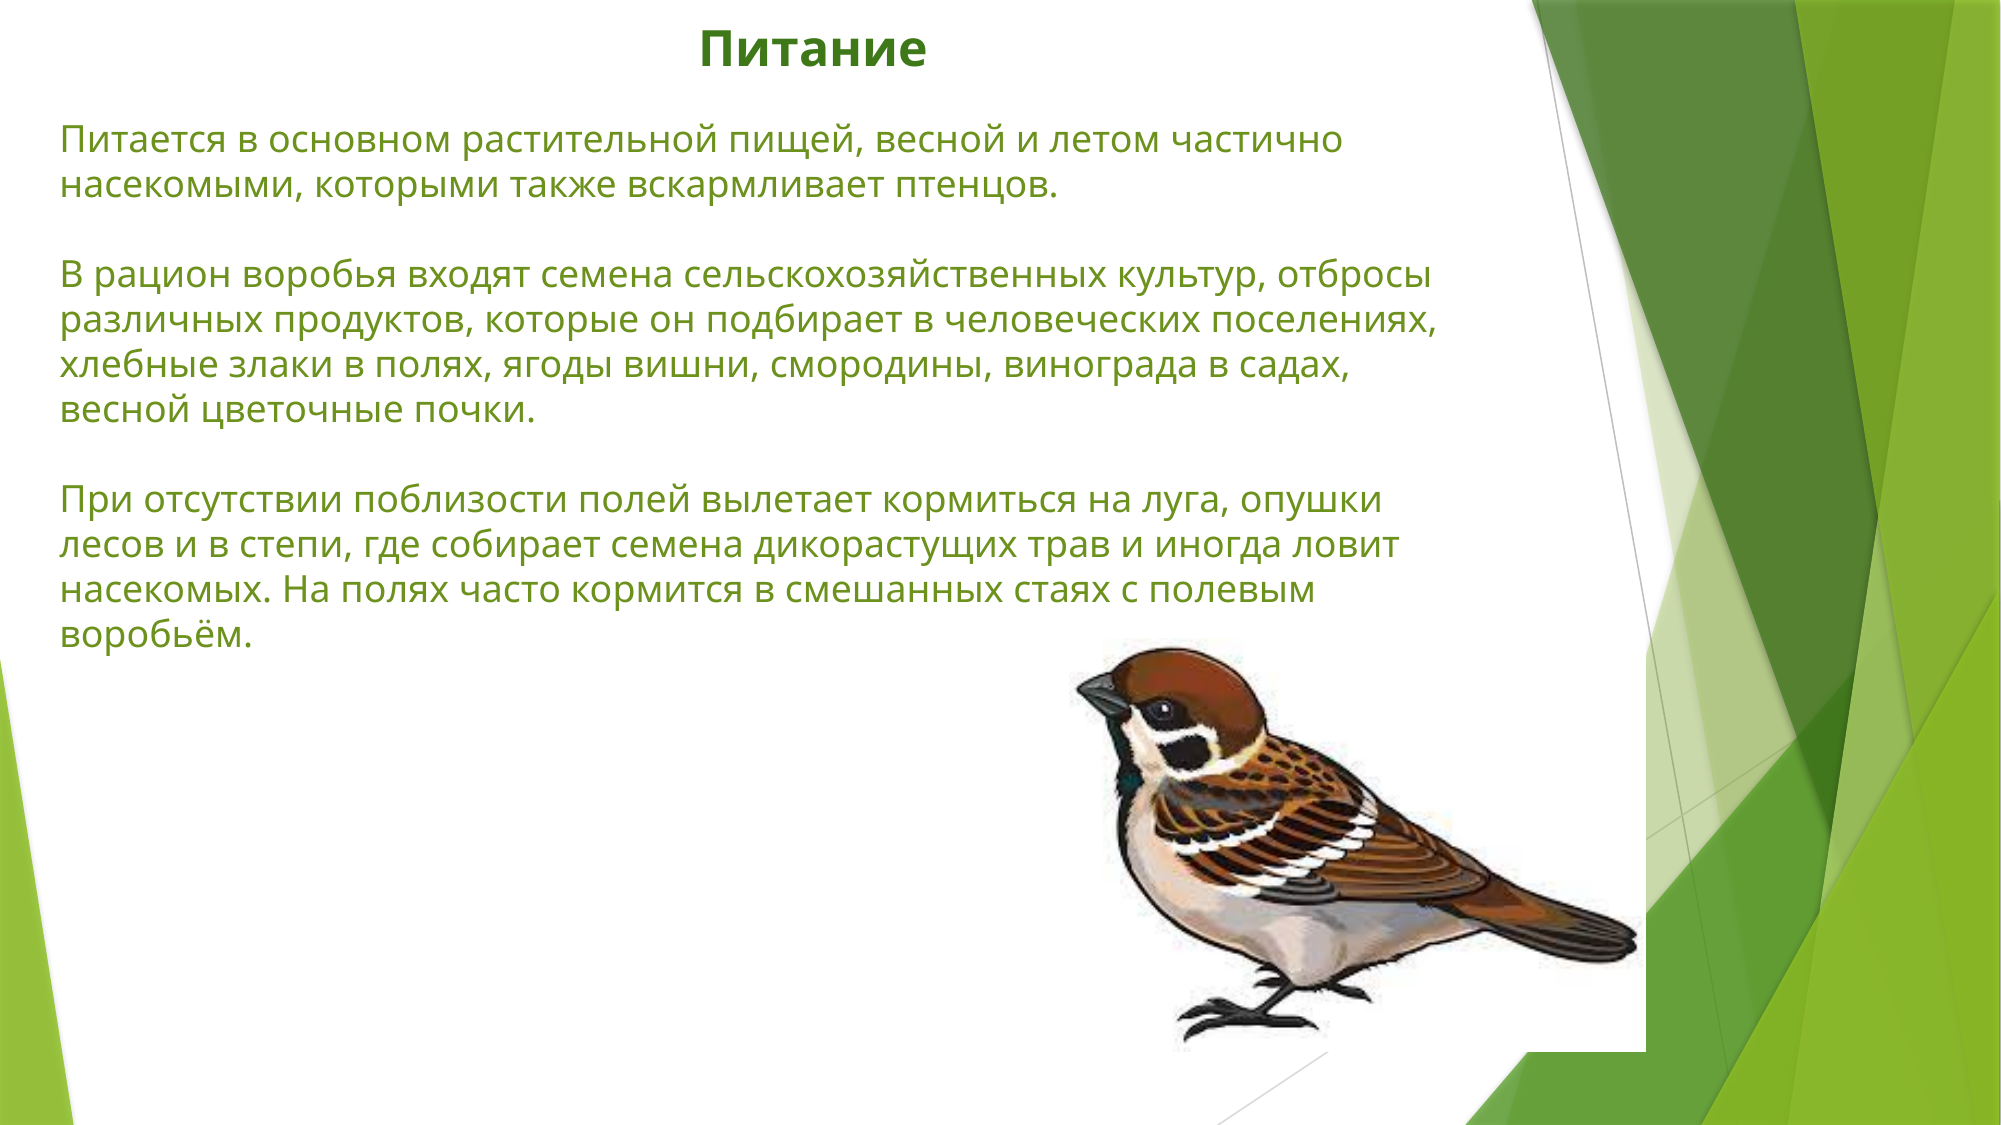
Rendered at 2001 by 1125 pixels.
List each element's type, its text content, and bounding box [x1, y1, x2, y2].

picture [1069, 638, 1646, 1053]
text_box Питание [99, 9, 1526, 85]
text_box Питается в основном растительной пищей, весной и летом частично насекомыми, которыми также вскармливает птенцов. В рацион воробья входят семена сельскохозяйственных культур, отбросы различных продуктов, которые он подбирает в человеческих поселениях, хлебные злаки в полях, ягоды вишни, смородины, винограда в садах, весной цветочные почки. При отсутствии поблизости полей вылетает кормиться на луга, опушки лесов и в степи, где собирает семена дикорастущих трав и иногда ловит насекомых. На полях часто кормится в смешанных стаях с полевым воробьём. [44, 107, 1463, 663]
